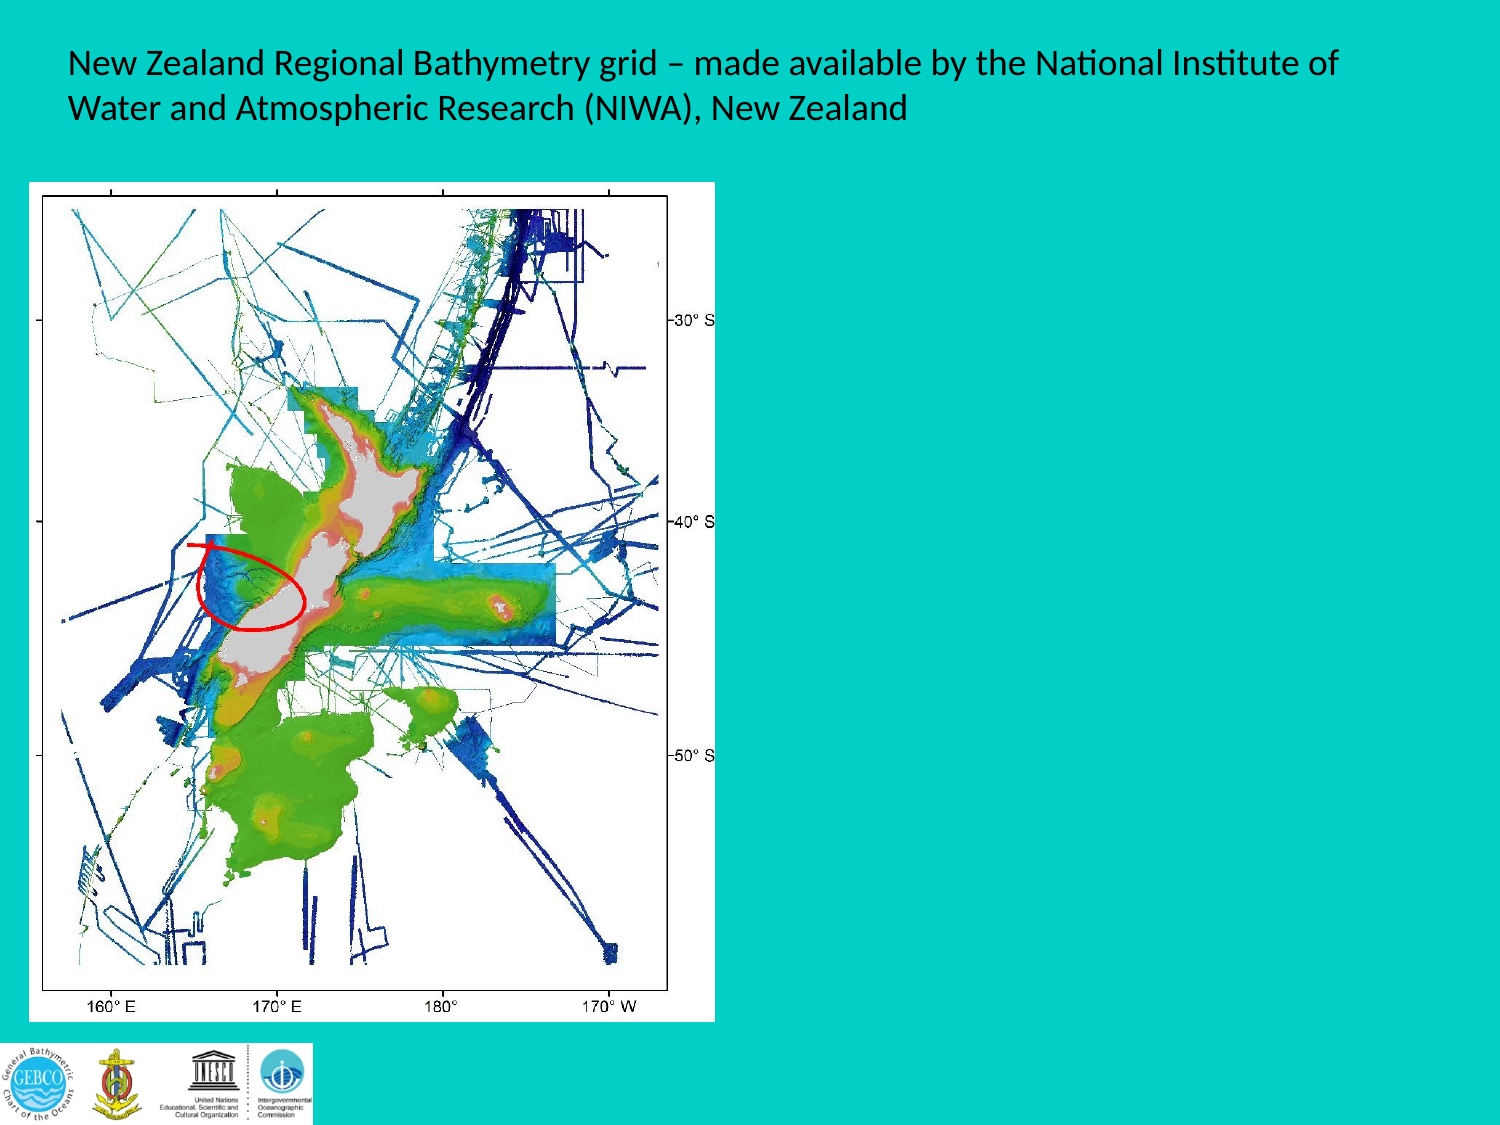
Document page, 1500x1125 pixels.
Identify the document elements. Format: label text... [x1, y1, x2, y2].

picture [0, 1043, 314, 1125]
text_box New Zealand Regional Bathymetry grid – made available by the National Institute of Water and Atmospheric Research (NIWA), New Zealand [53, 30, 1447, 136]
picture [29, 182, 715, 1022]
